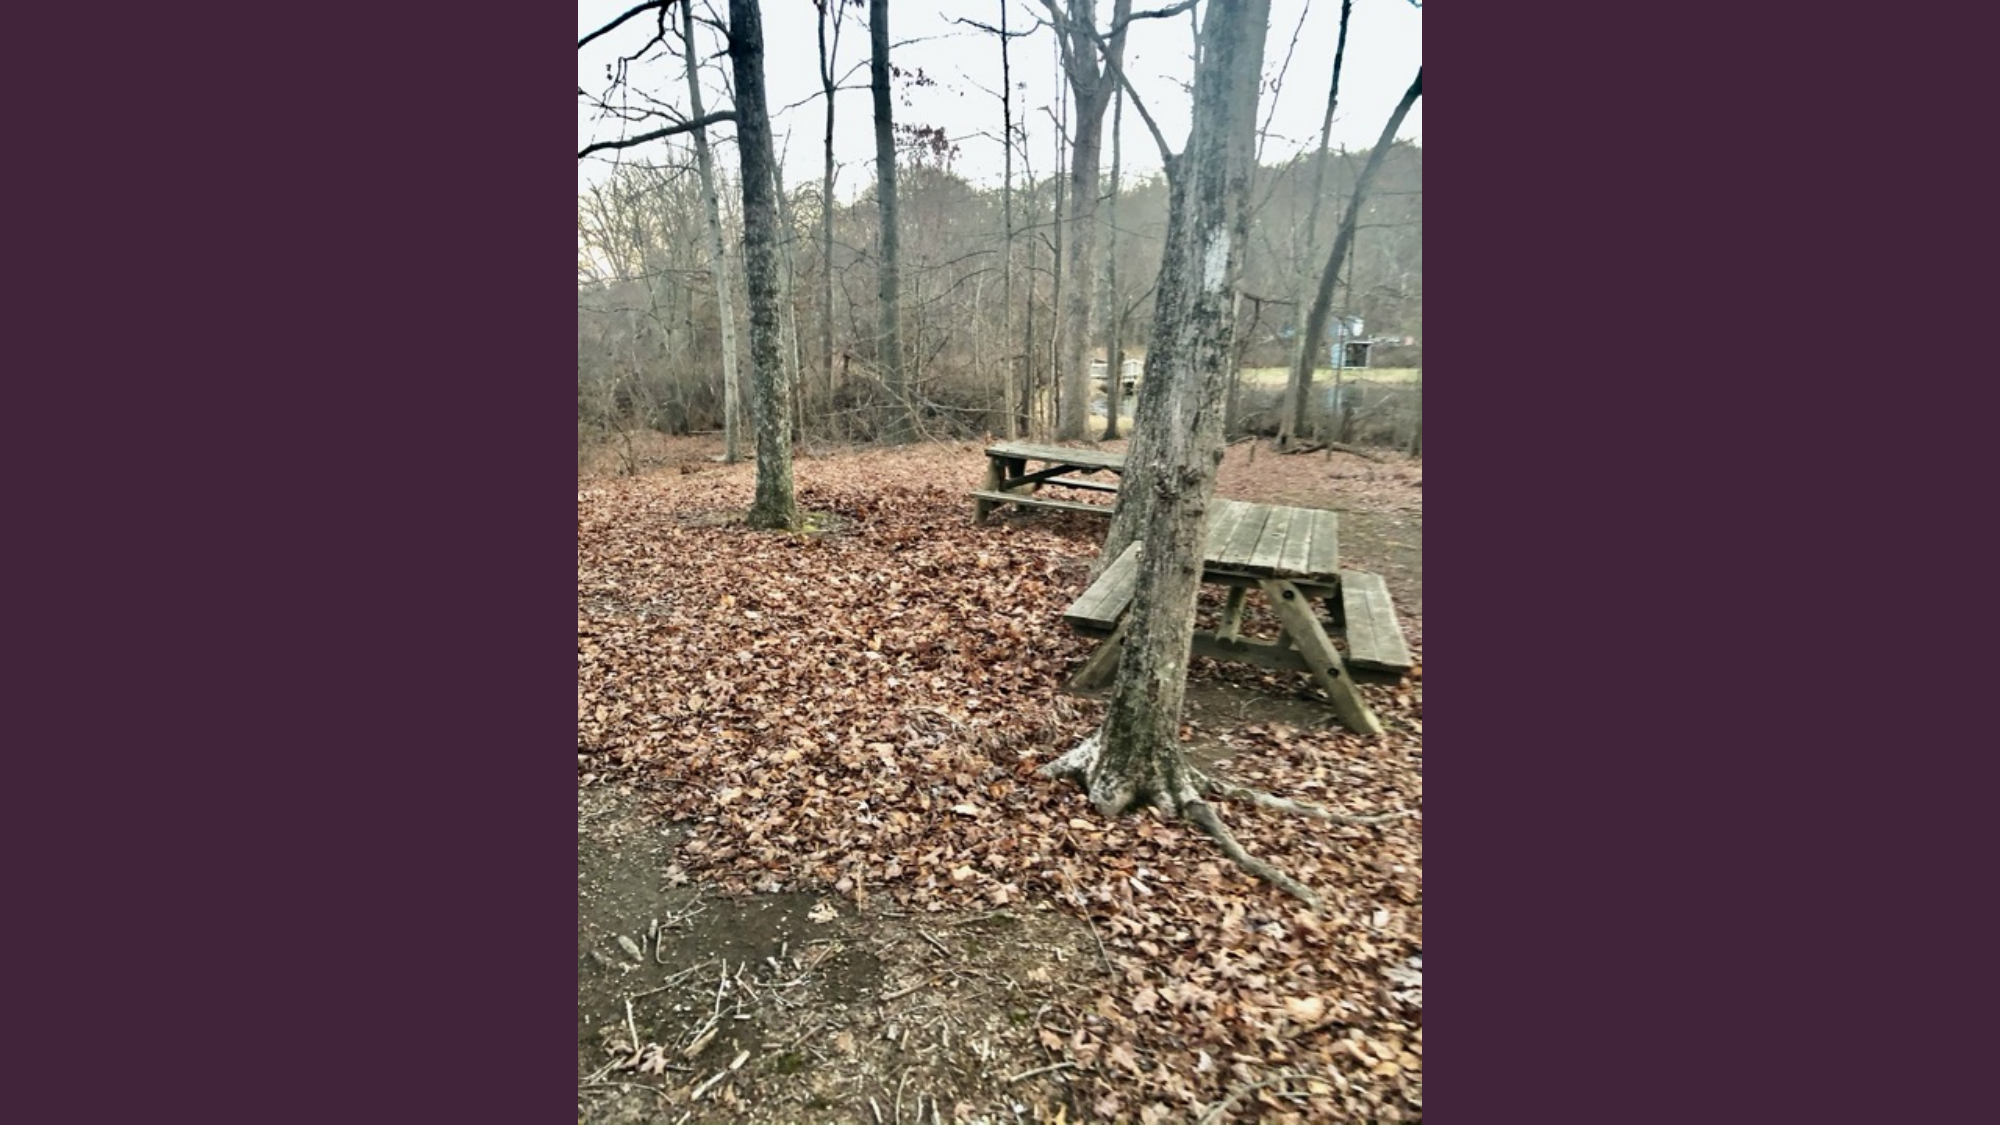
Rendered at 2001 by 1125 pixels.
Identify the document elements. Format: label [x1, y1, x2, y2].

picture [578, 0, 1422, 1125]
